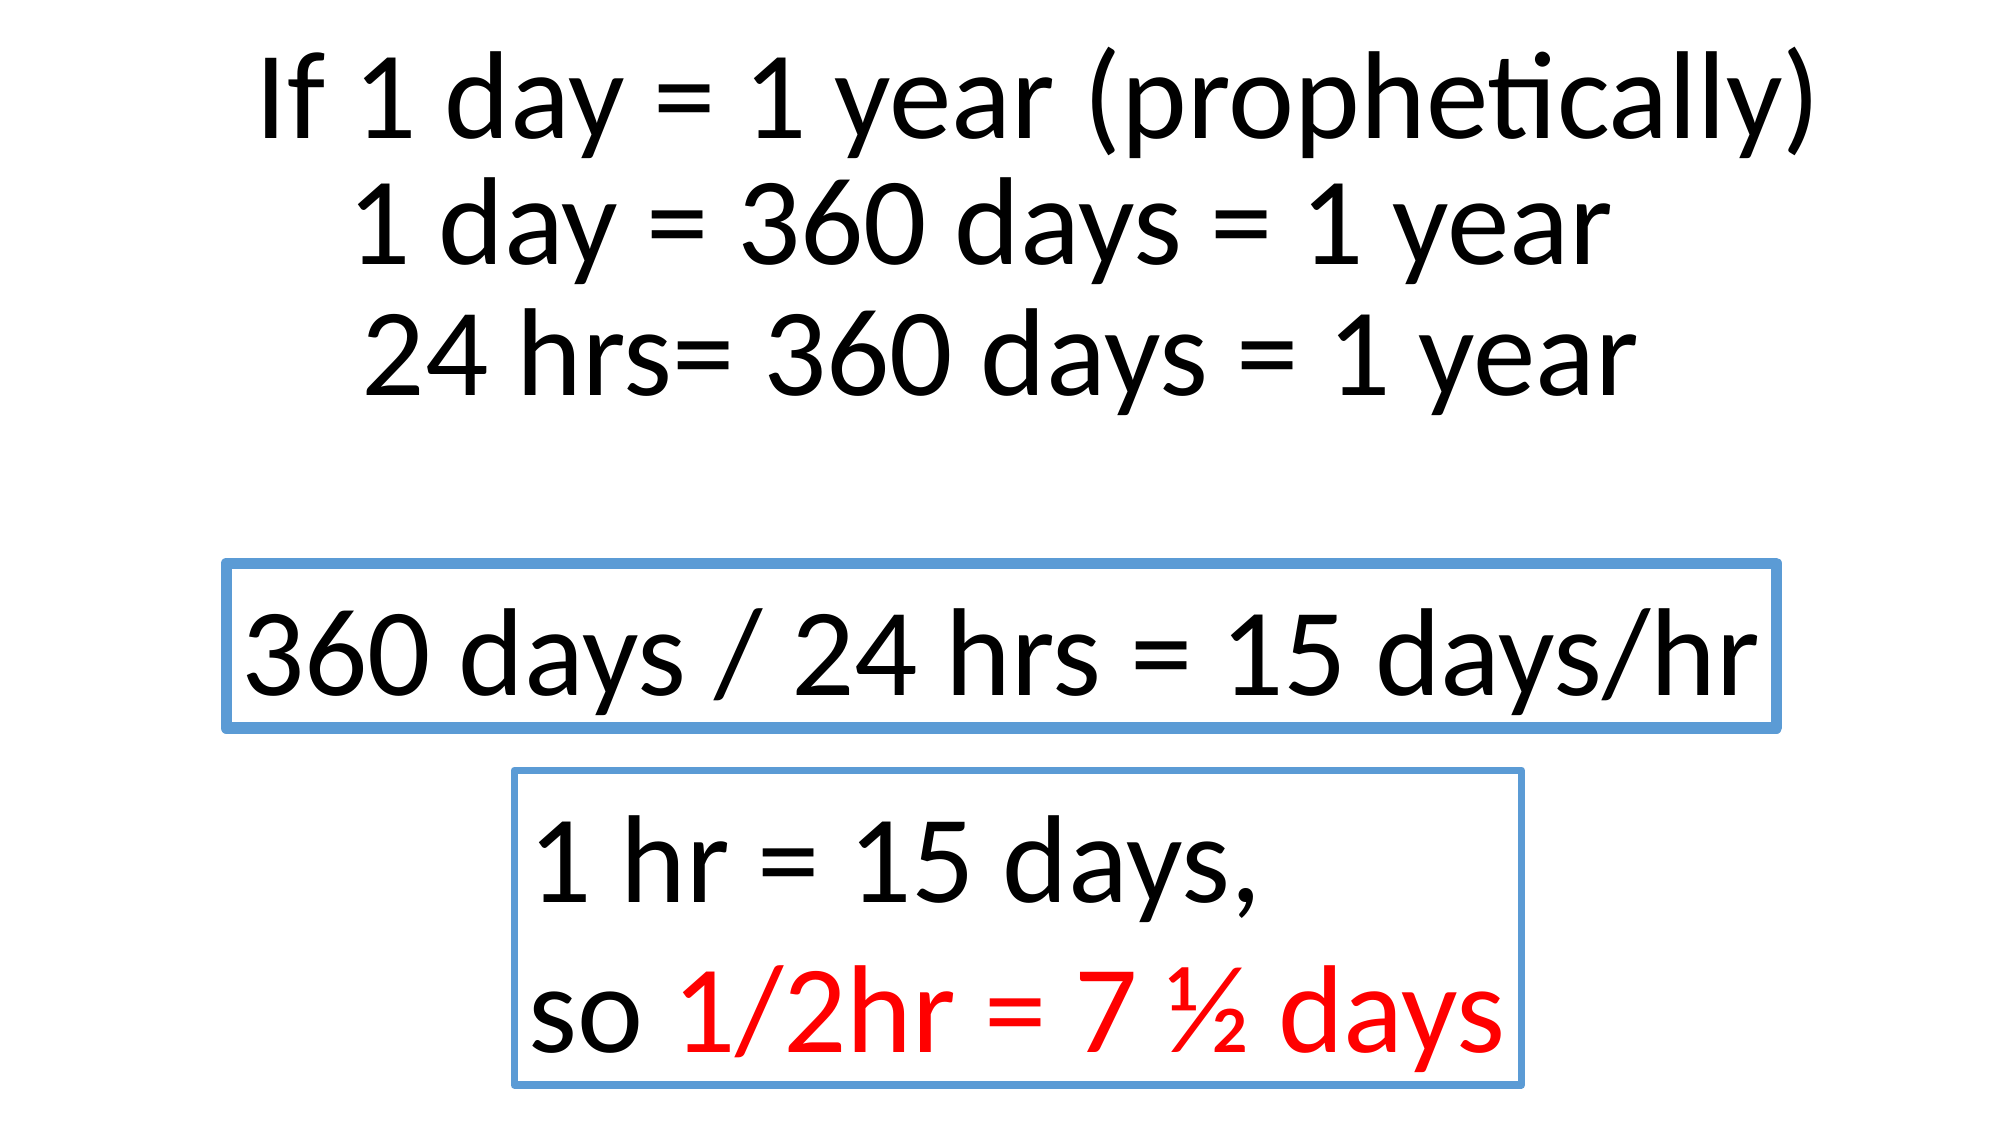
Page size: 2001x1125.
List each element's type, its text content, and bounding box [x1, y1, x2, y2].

text_box 1 day = 360 days = 1 year [332, 132, 1630, 297]
text_box 1 hr = 15 days, so 1/2hr = 7 ½ days [514, 770, 1522, 1085]
text_box If 1 day = 1 year (prophetically) [241, 6, 1838, 172]
text_box 24 hrs= 360 days = 1 year [347, 262, 1656, 428]
text_box 360 days / 24 hrs = 15 days/hr [226, 563, 1777, 728]
